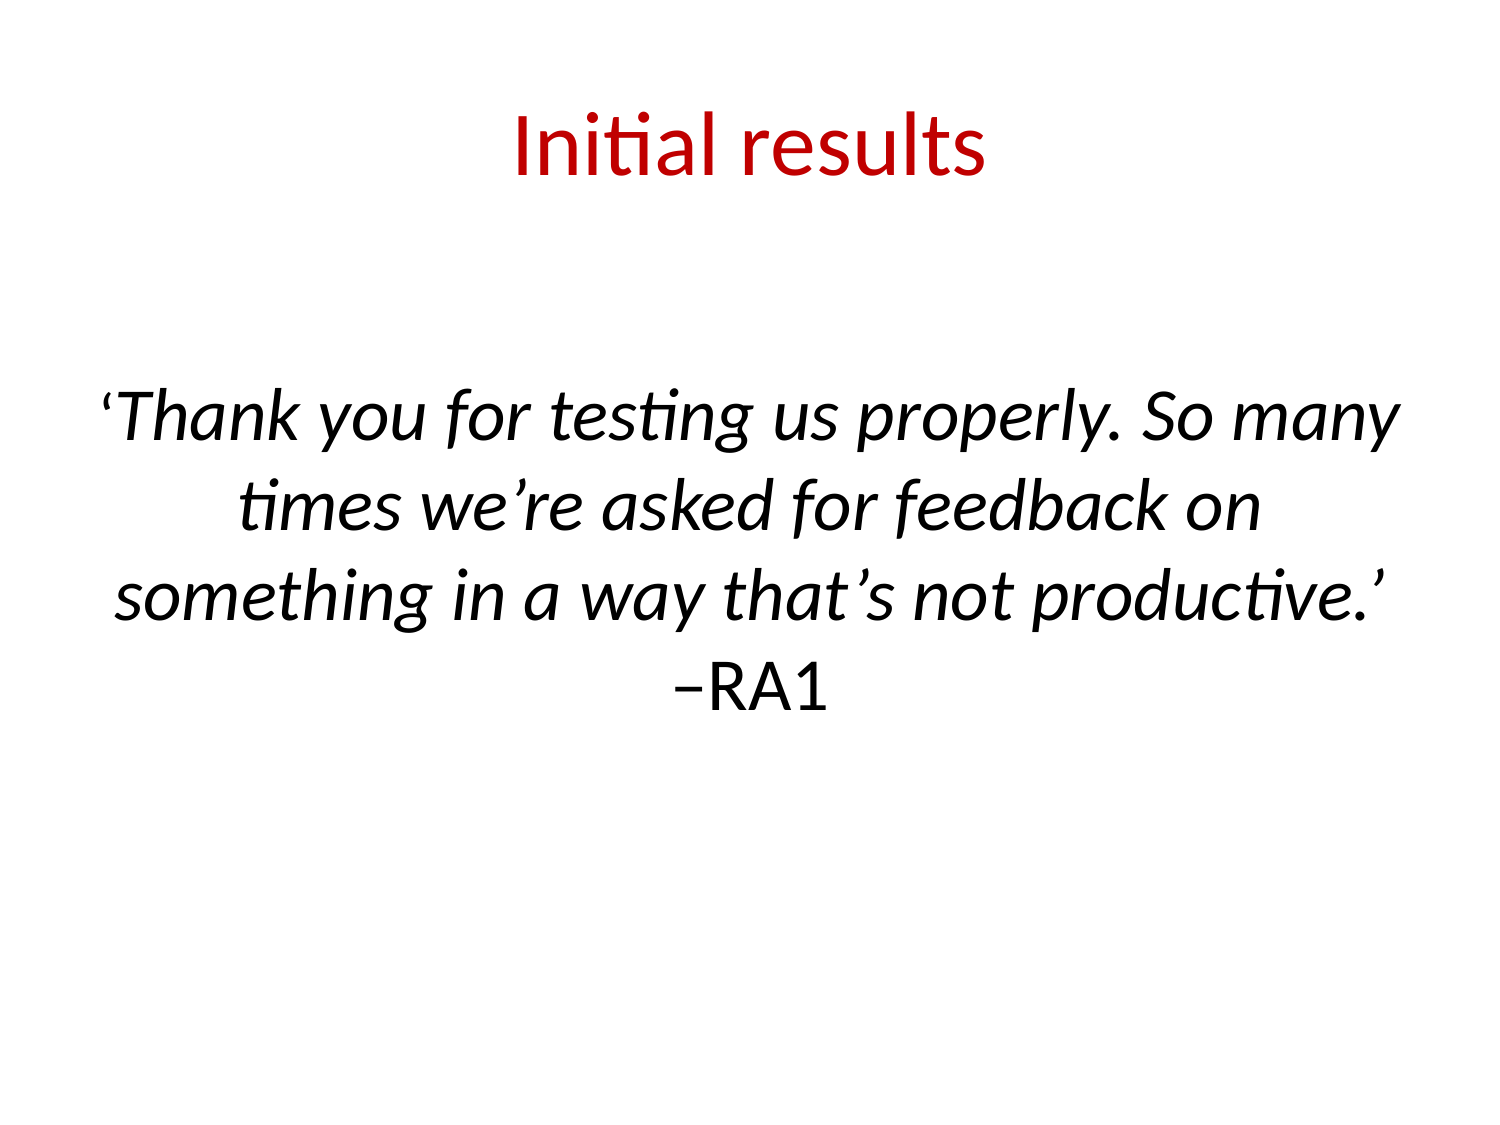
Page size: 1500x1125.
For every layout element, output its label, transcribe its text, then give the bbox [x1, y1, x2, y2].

title Initial results [75, 45, 1425, 233]
list ‘Thank you for testing us properly. So many times we’re asked for feedback on something in a way that’s not productive.’ –RA1 [75, 262, 1425, 1005]
